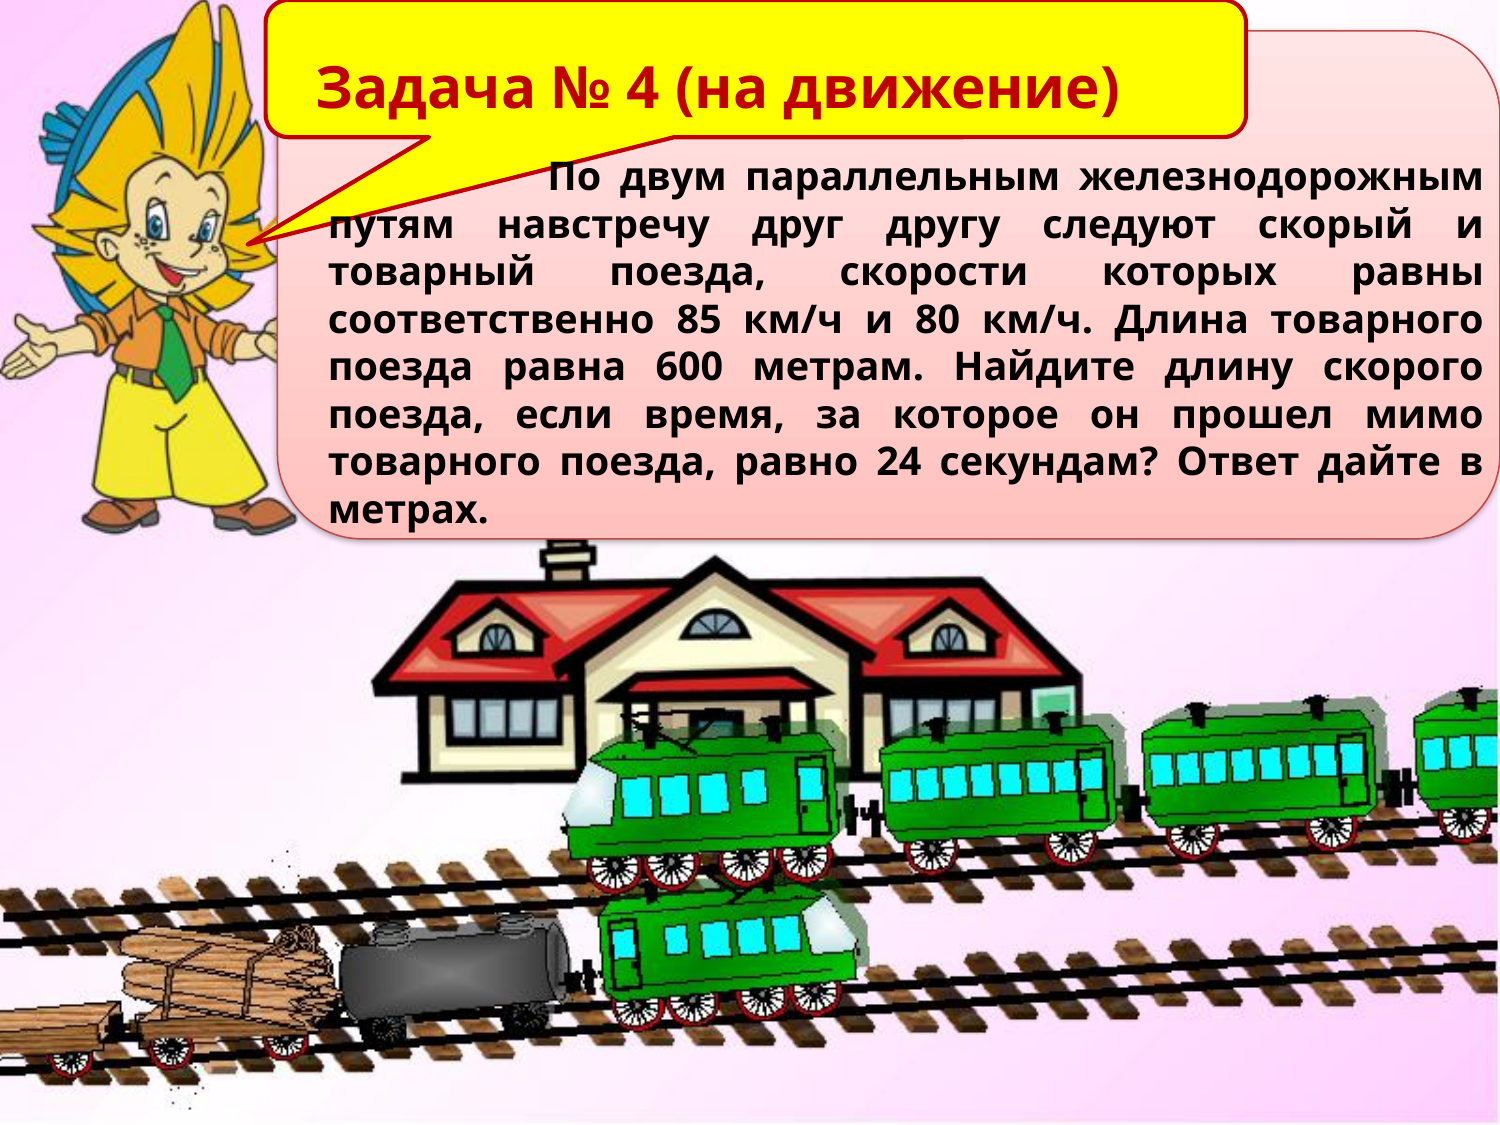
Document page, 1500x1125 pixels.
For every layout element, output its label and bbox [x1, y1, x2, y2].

list [0, 0, 1500, 1125]
